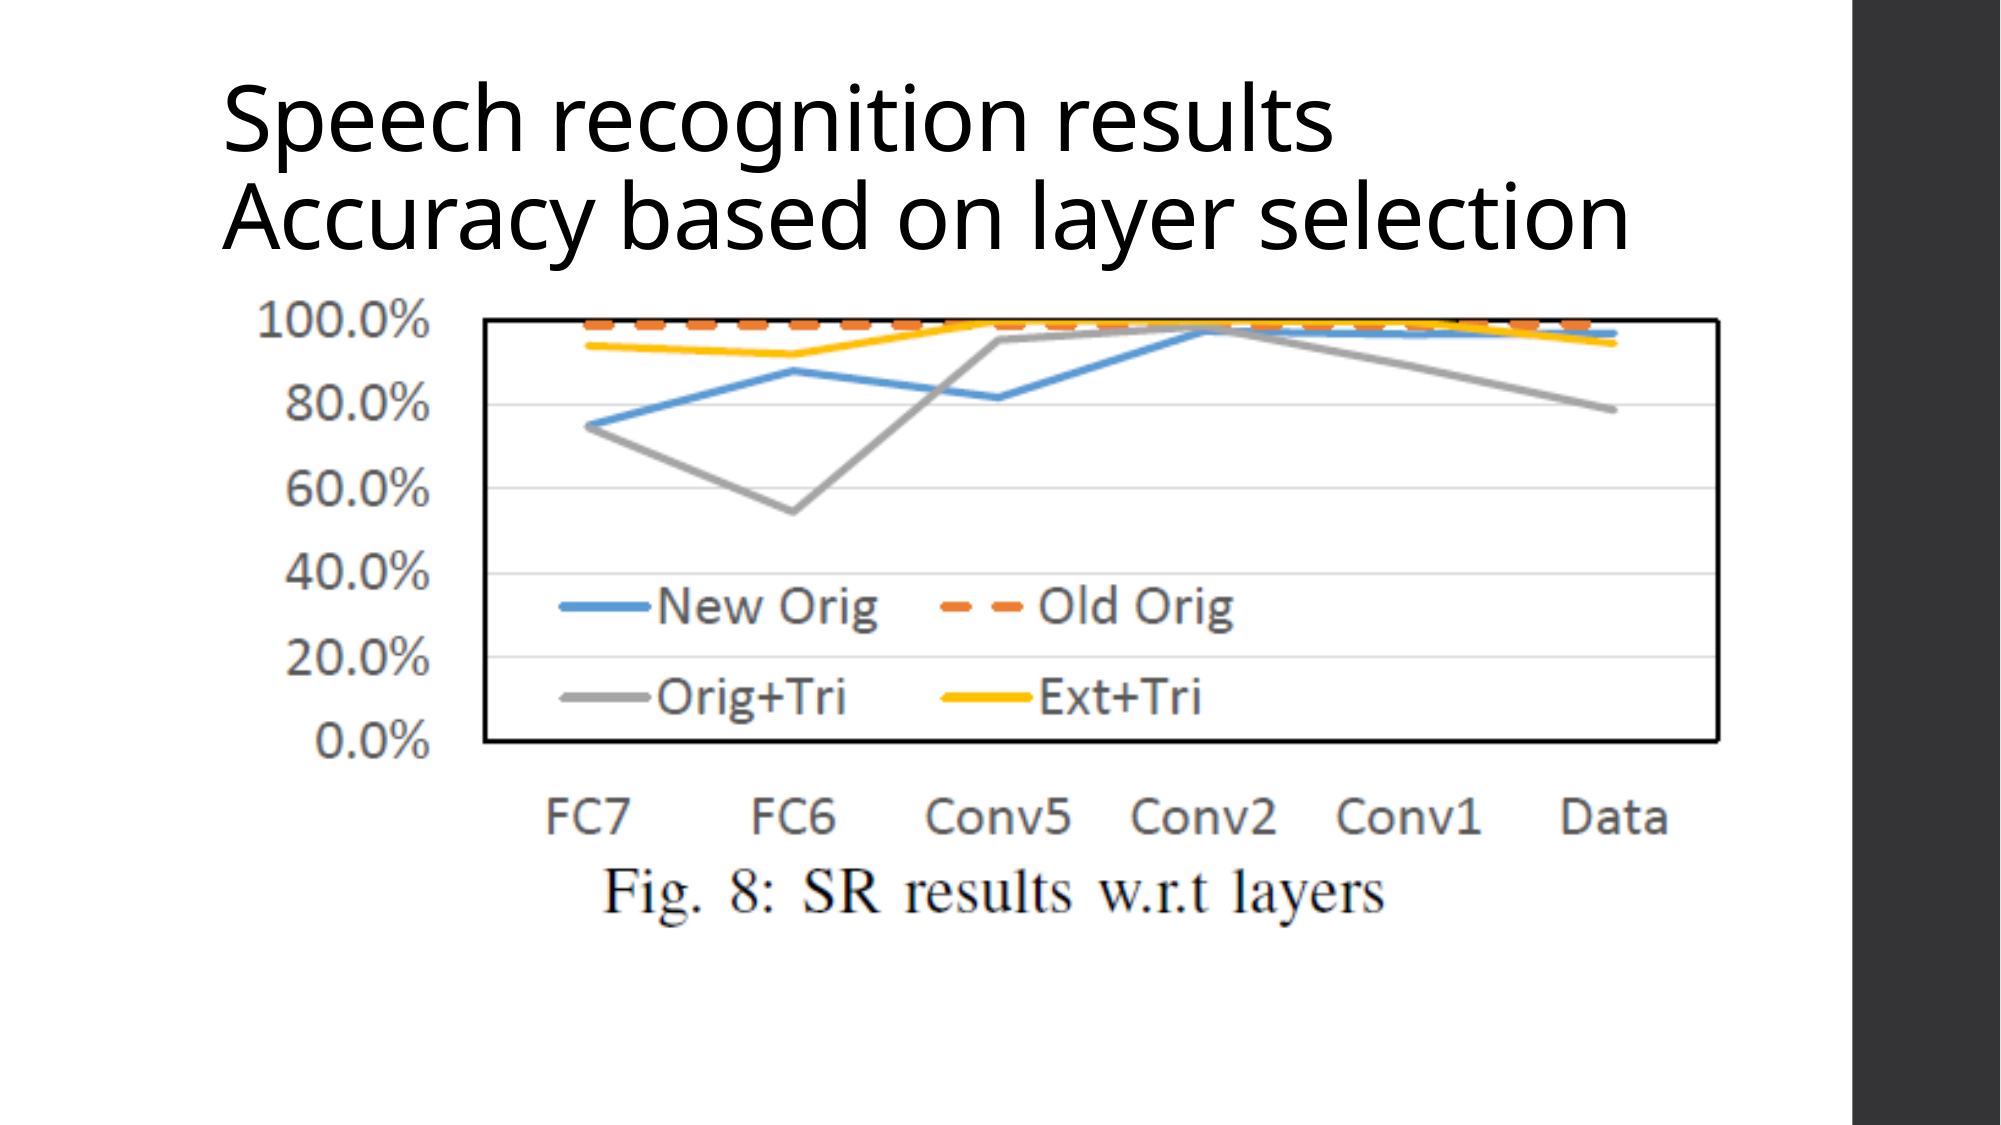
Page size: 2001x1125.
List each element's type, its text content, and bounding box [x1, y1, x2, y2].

picture [250, 277, 1754, 956]
title Speech recognition results Accuracy based on layer selection [206, 60, 1797, 278]
